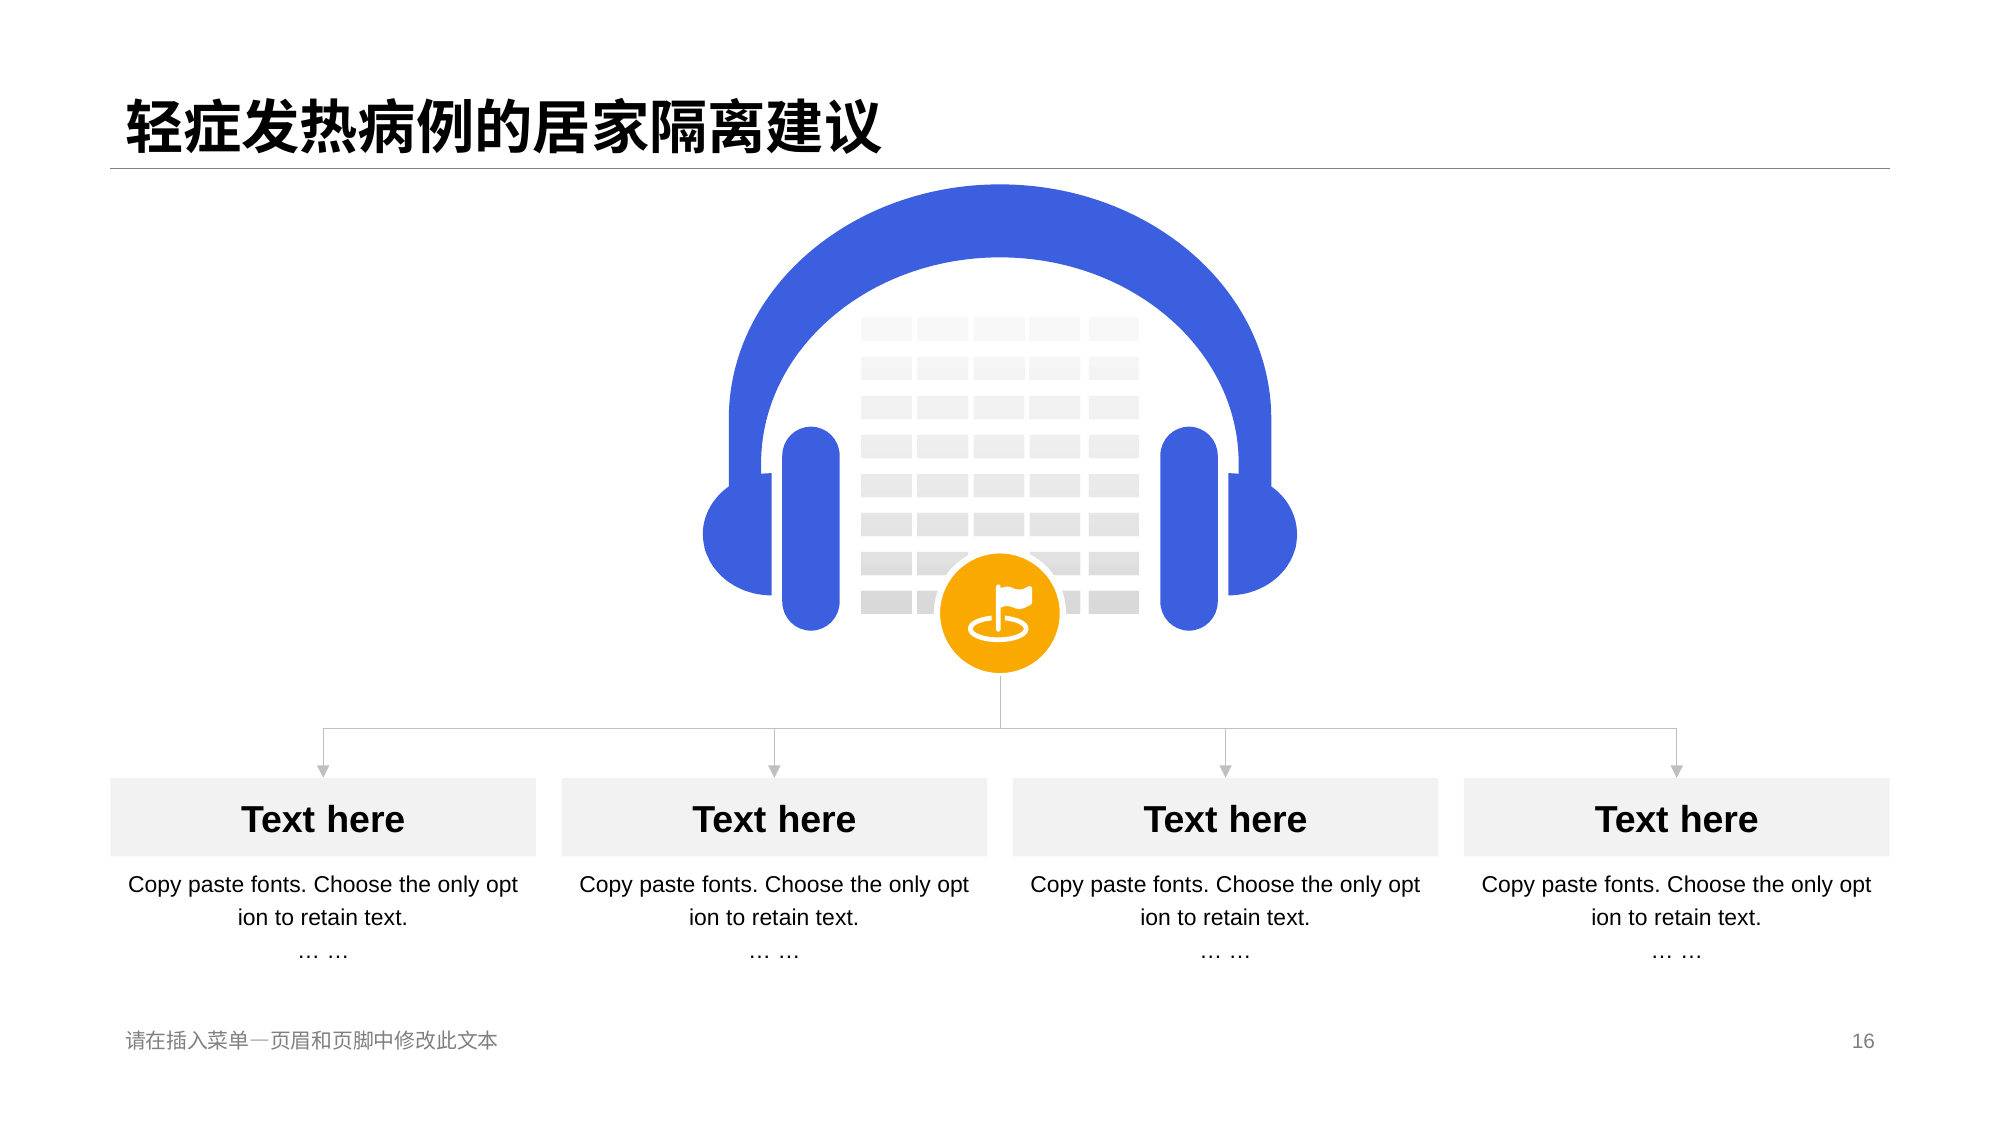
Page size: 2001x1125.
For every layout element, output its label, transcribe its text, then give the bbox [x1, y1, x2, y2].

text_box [110, 184, 1890, 1009]
title 轻症发热病例的居家隔离建议 [109, 0, 1890, 169]
footer 请在插入菜单—页眉和页脚中修改此文本 [109, 1023, 790, 1058]
slide_number 16 [1412, 1023, 1890, 1058]
